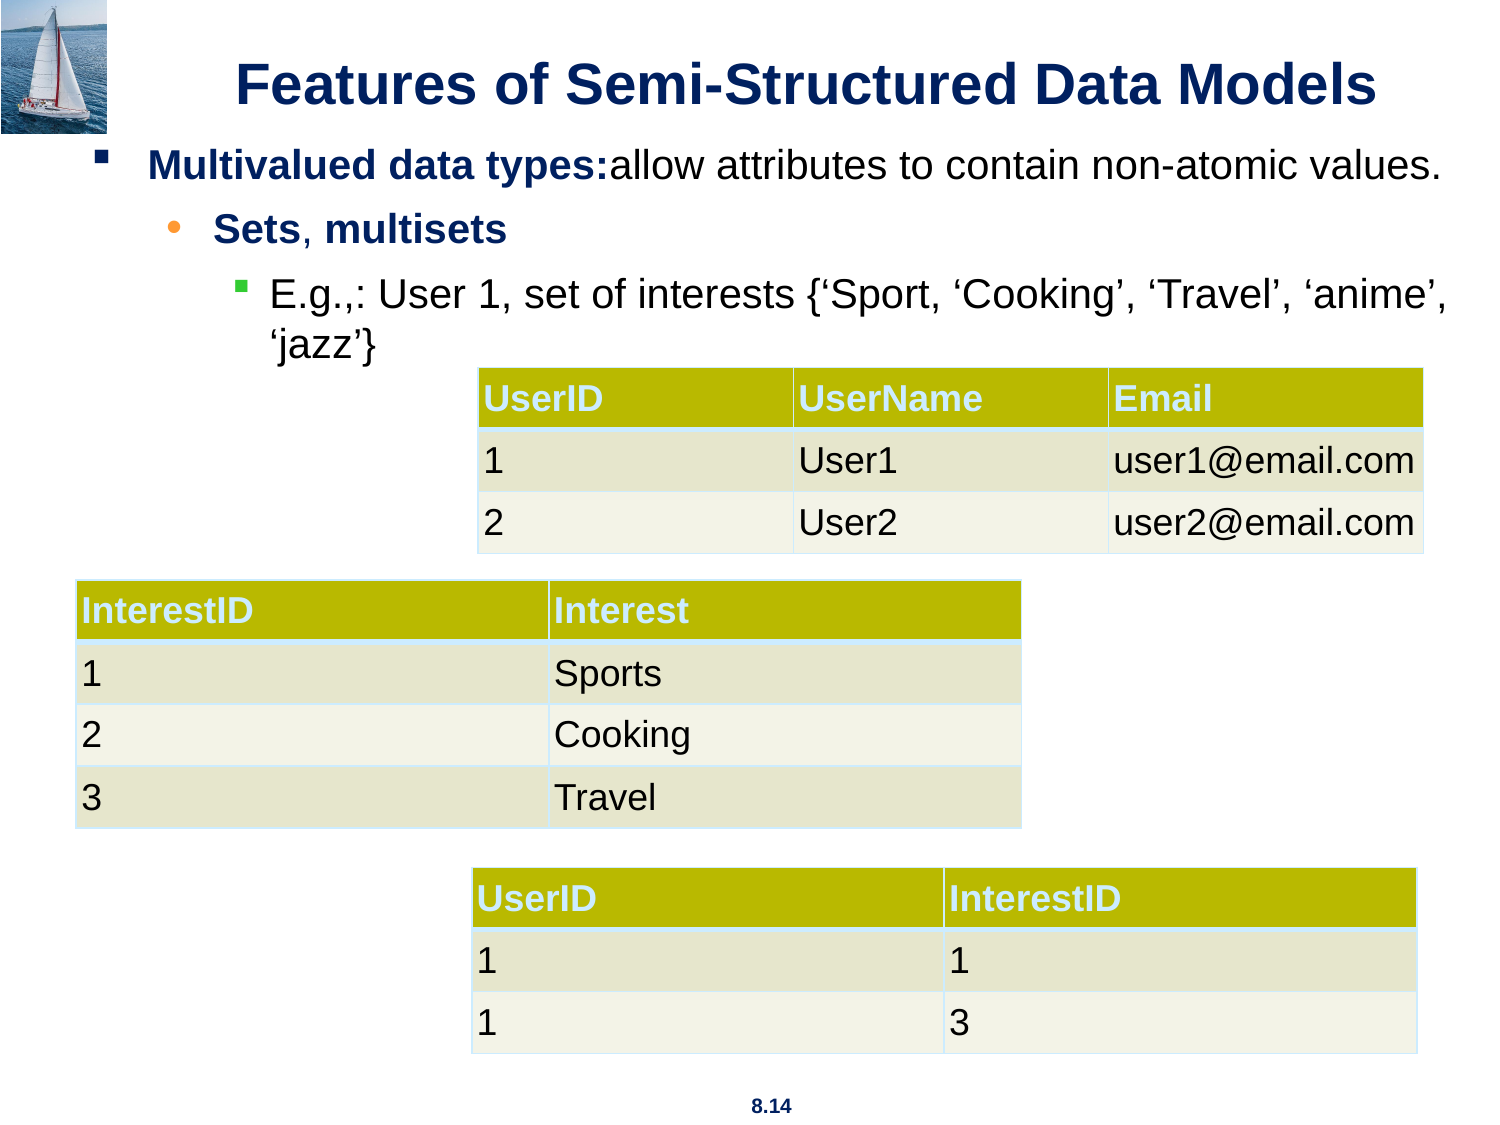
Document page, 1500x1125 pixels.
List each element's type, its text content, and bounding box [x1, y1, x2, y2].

table_cell 1 [77, 645, 548, 703]
table_header UserName [794, 368, 1108, 427]
table_cell 1 [473, 992, 943, 1053]
table_cell User2 [794, 492, 1108, 553]
list Multivalued data types:allow attributes to contain non-atomic values. Sets, multisets E.g.,: User 1, set of interests {‘Sport, ‘Cooking’, ‘Travel’, ‘anime’, ‘jazz’} [76, 129, 1466, 1125]
table_cell 3 [945, 992, 1416, 1053]
table_cell Travel [550, 767, 1021, 827]
table_header Email [1109, 368, 1423, 427]
table_cell 3 [77, 767, 548, 827]
title Features of Semi-Structured Data Models [125, 35, 1489, 125]
table_cell User1 [794, 432, 1108, 491]
table_header UserID [479, 368, 793, 427]
table_cell 1 [479, 432, 793, 491]
table_header InterestID [77, 581, 548, 639]
table_cell Cooking [550, 705, 1021, 765]
table_cell Sports [550, 645, 1021, 703]
table_cell user1@email.com [1109, 432, 1423, 491]
table_header Interest [550, 581, 1021, 639]
table_cell 2 [77, 705, 548, 765]
picture [1, 0, 107, 134]
table_header InterestID [945, 868, 1416, 927]
table_cell user2@email.com [1109, 492, 1423, 553]
table_cell 1 [473, 932, 943, 991]
table_cell 2 [479, 492, 793, 553]
table_header UserID [473, 868, 943, 927]
table_cell 1 [945, 932, 1416, 991]
